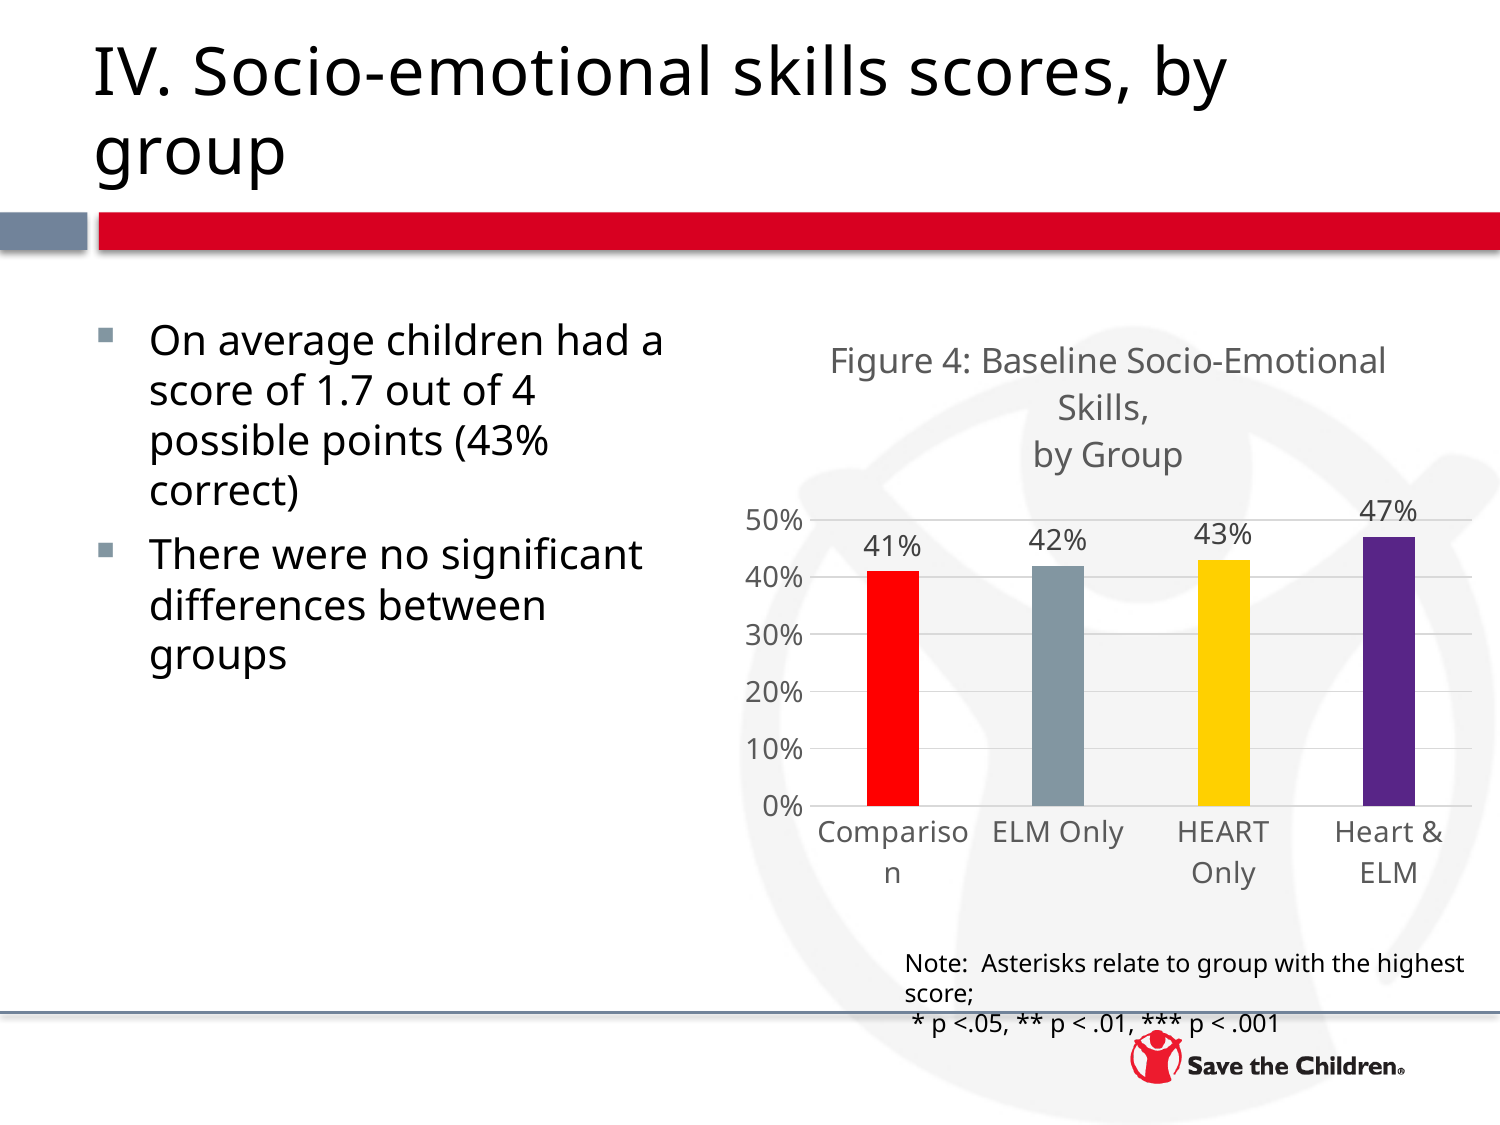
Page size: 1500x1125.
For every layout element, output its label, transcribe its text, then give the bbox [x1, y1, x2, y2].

picture [0, 0, 1500, 1011]
list On average children had a score of 1.7 out of 4 possible points (43% correct) There were no significant differences between groups [80, 305, 682, 957]
title IV. Socio-emotional skills scores, by group [79, 61, 1405, 196]
chart [729, 305, 1488, 906]
text_box Note: Asterisks relate to group with the highest score; * p <.05, ** p < .01, *** p < .001 [889, 939, 1500, 1045]
picture [0, 1014, 1500, 1125]
